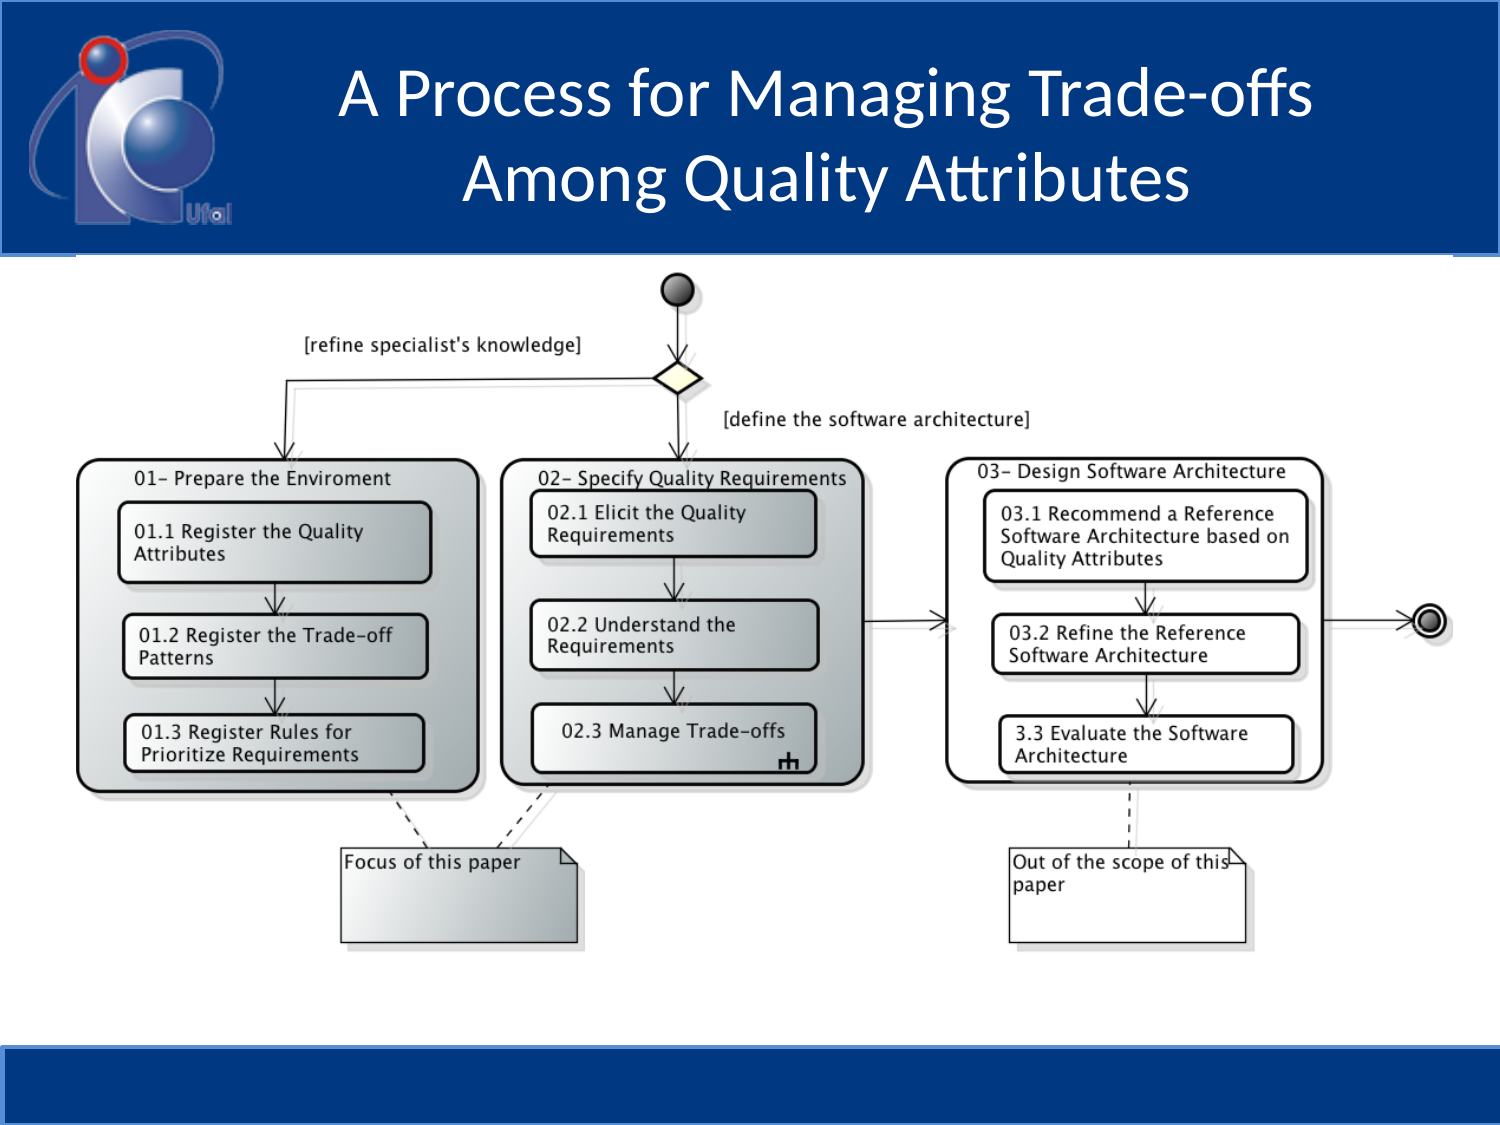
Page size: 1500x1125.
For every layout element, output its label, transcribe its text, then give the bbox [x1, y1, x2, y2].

title A Process for Managing Trade-offs Among Quality Attributes [231, 36, 1424, 225]
picture [29, 30, 232, 225]
picture [76, 255, 1453, 956]
